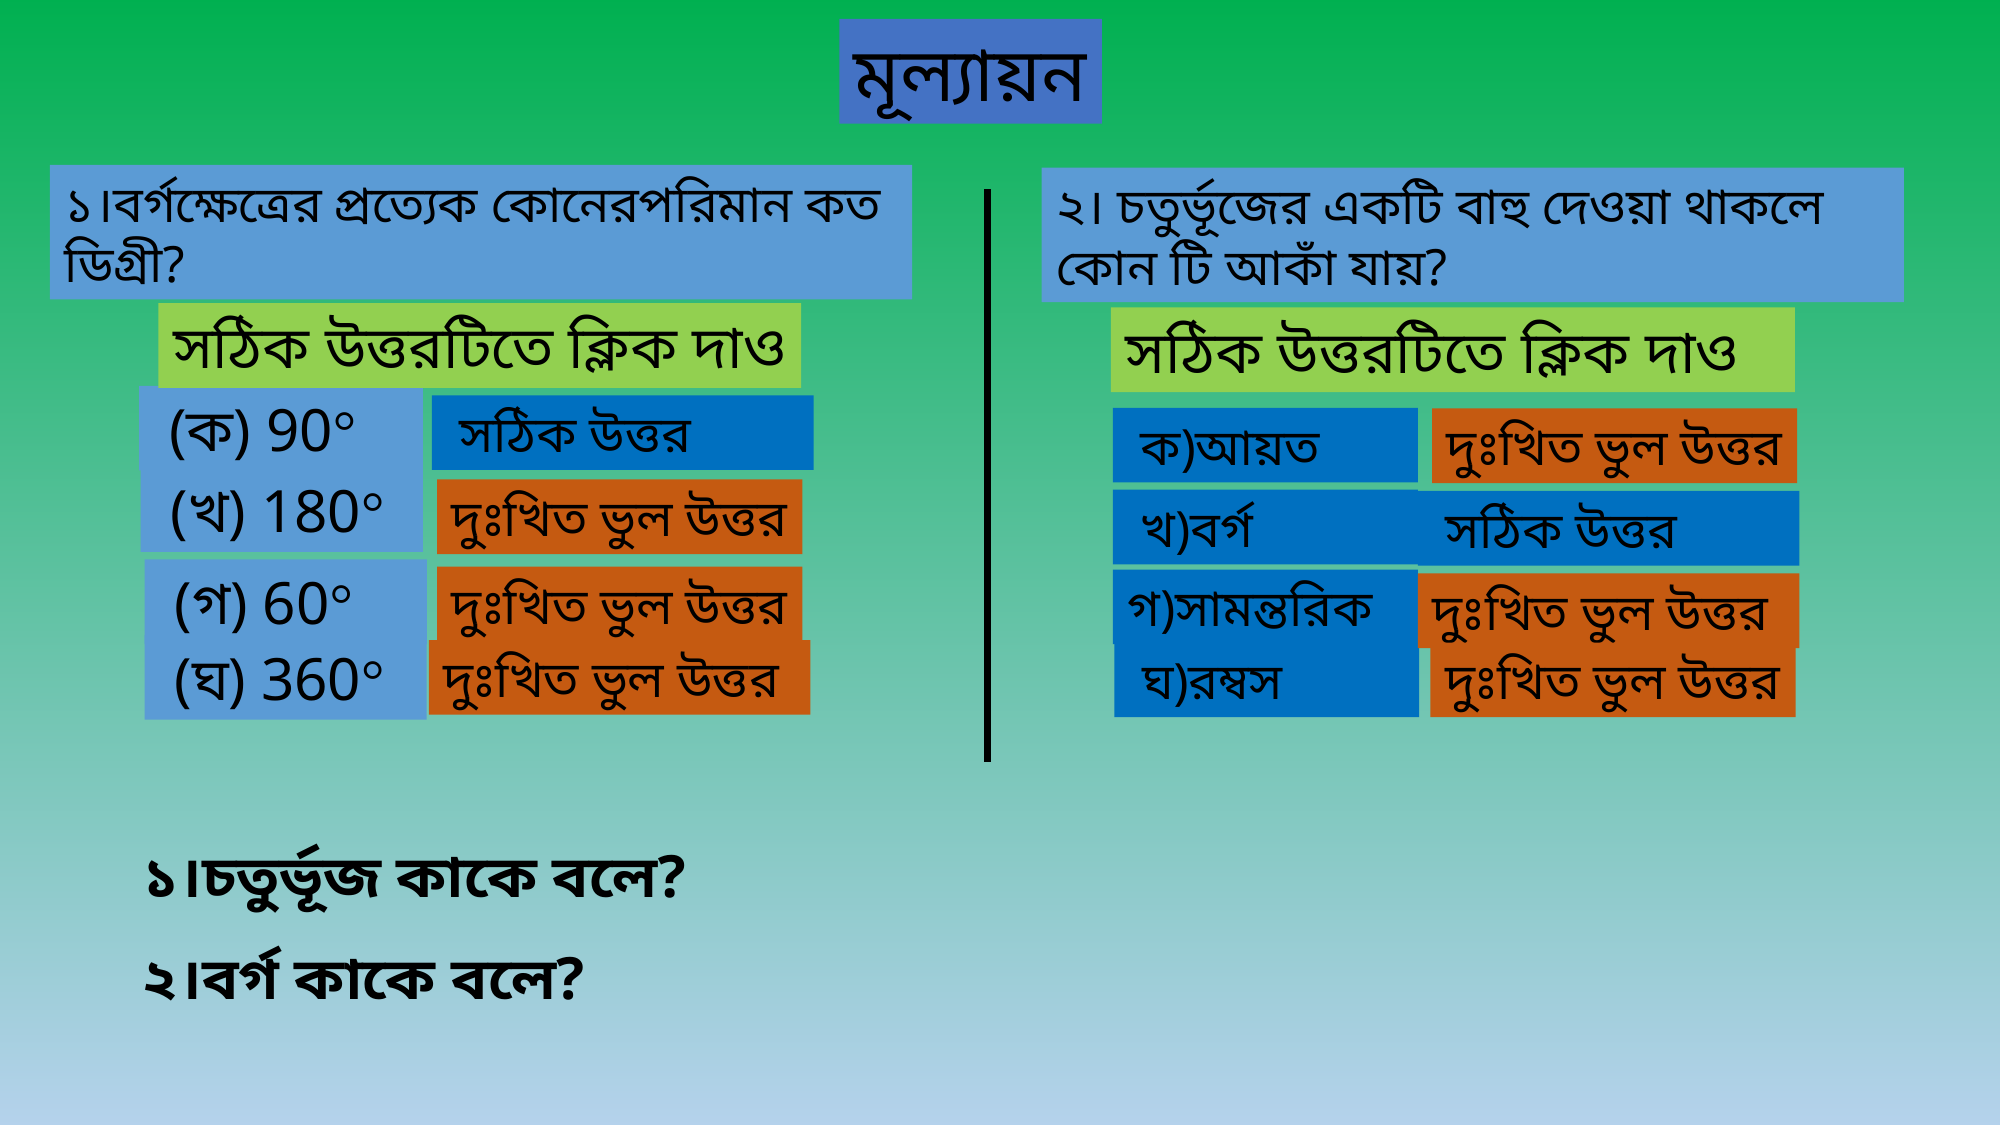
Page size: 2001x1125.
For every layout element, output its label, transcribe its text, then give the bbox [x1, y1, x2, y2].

text_box সঠিক উত্তরটিতে ক্লিক দাও [1110, 307, 1795, 393]
text_box ২।বর্গ কাকে বলে? [127, 933, 674, 1019]
text_box দুঃখিত ভুল উত্তর [428, 640, 811, 715]
text_box মূল্যায়ন [839, 18, 1102, 124]
text_box দুঃখিত ভুল উত্তর [1430, 642, 1796, 718]
text_box দুঃখিত ভুল উত্তর [437, 566, 803, 640]
text_box ক)আয়ত [1112, 407, 1418, 483]
text_box (খ) 180° [140, 467, 423, 552]
text_box (ঘ) 360° [144, 644, 427, 720]
text_box খ)বর্গ [1112, 489, 1418, 565]
text_box সঠিক উত্তর [431, 395, 814, 470]
text_box গ)সামন্তরিক [1112, 569, 1418, 645]
text_box ১।চতুর্ভূজ কাকে বলে? [127, 831, 757, 917]
text_box ১।বর্গক্ষেত্রের প্রত্যেক কোনেরপরিমান কত ডিগ্রী? [49, 164, 913, 300]
text_box (গ) 60° [144, 559, 427, 644]
text_box সঠিক উত্তর [1417, 490, 1800, 566]
text_box ২। চতুর্ভূজের একটি বাহু দেওয়া থাকলে কোন টি আকাঁ যায়? [1041, 167, 1904, 303]
text_box দুঃখিত ভুল উত্তর [437, 479, 803, 555]
text_box (ক) 90° [139, 385, 423, 471]
text_box দুঃখিত ভুল উত্তর [1417, 573, 1800, 649]
text_box ঘ)রম্বস [1114, 642, 1420, 718]
text_box সঠিক উত্তরটিতে ক্লিক দাও [158, 303, 802, 388]
text_box দুঃখিত ভুল উত্তর [1432, 408, 1798, 484]
